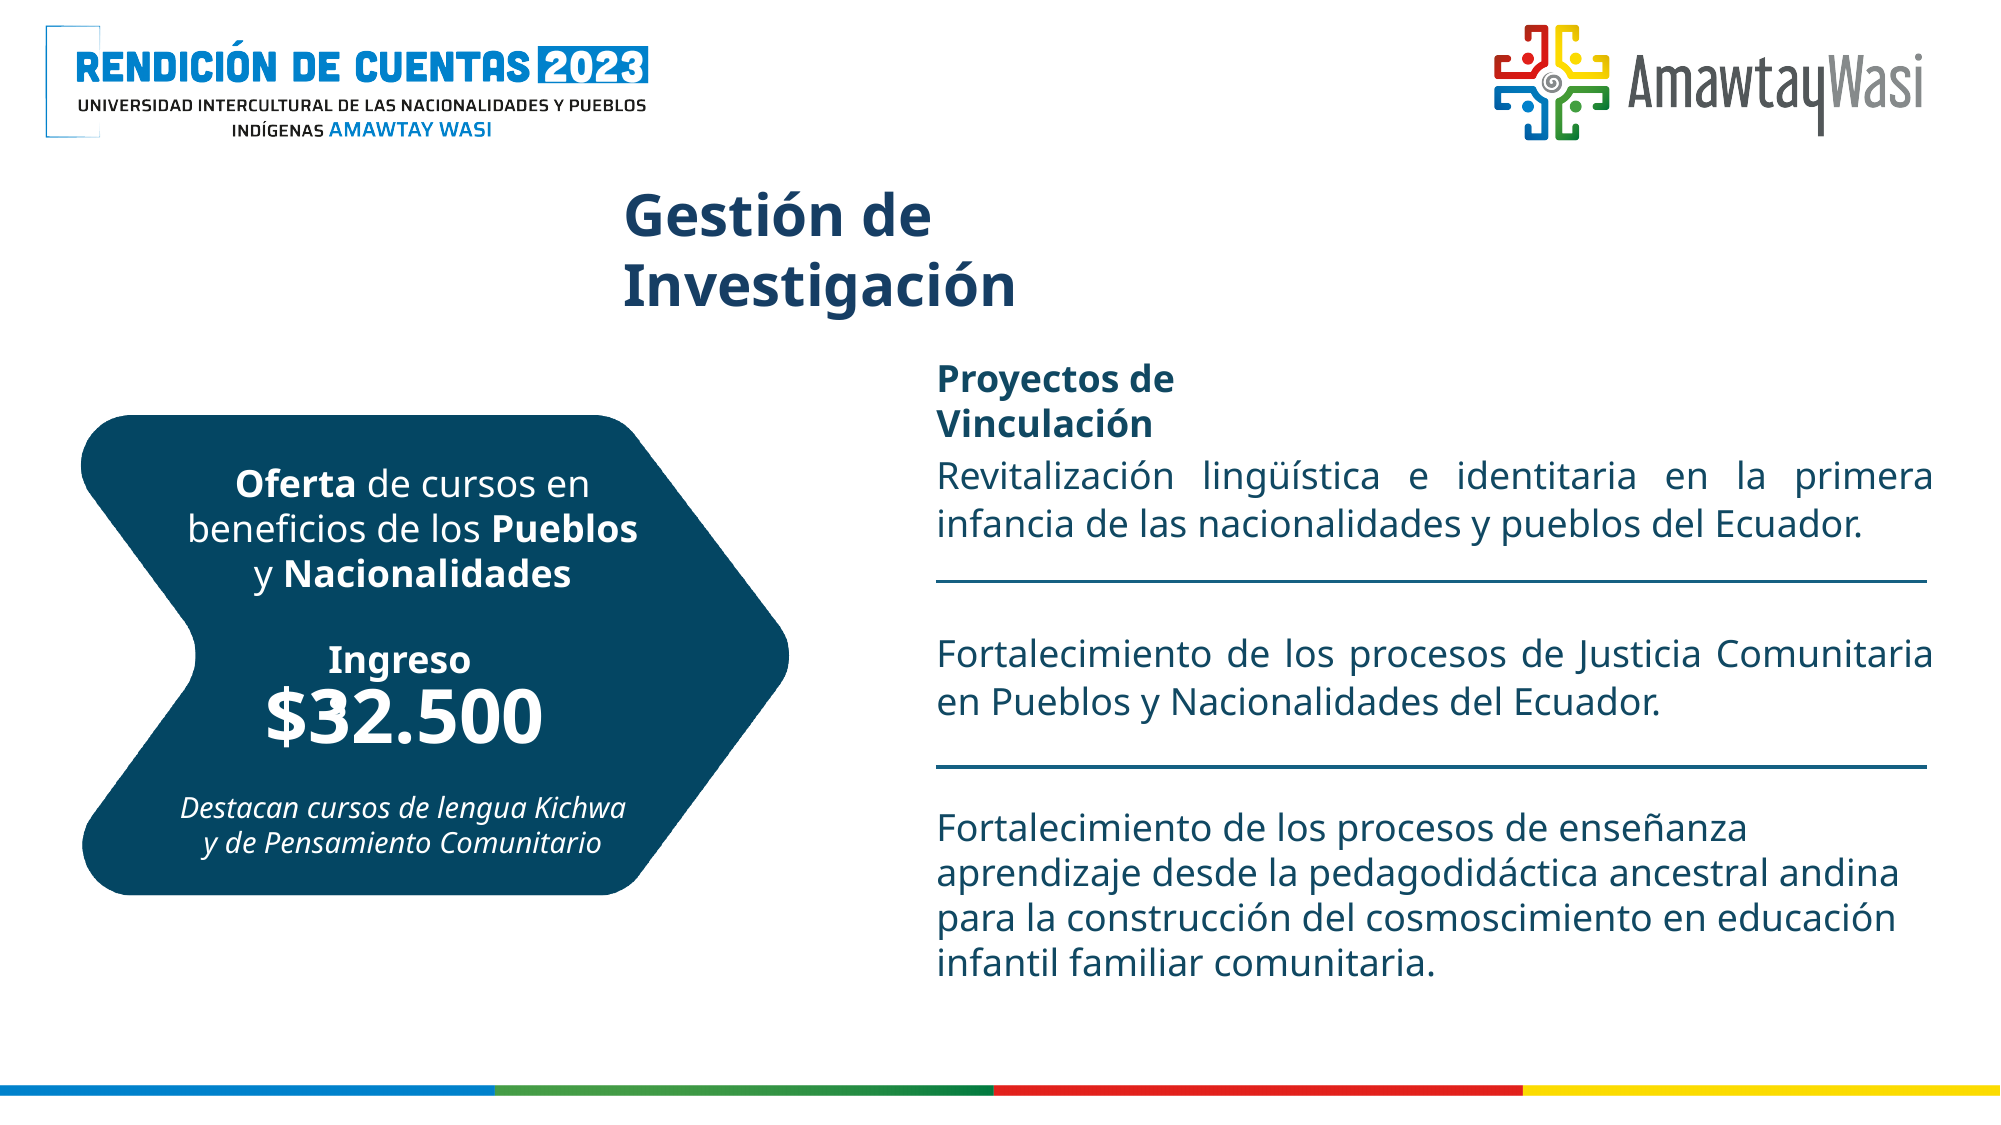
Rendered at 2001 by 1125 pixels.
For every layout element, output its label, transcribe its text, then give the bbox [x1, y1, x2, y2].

text_box Gestión de Investigación [608, 171, 1288, 326]
text_box Revitalización lingüística e identitaria en la primera infancia de las nacionalidades y pueblos del Ecuador. Fortalecimiento de los procesos de Justicia Comunitaria en Pueblos y Nacionalidades del Ecuador. Fortalecimiento de los procesos de enseñanza aprendizaje desde la pedagodidáctica ancestral andina para la construcción del cosmoscimiento en educación infantil familiar comunitaria. [921, 441, 1950, 992]
picture [0, 0, 697, 170]
text_box Proyectos de Vinculación [921, 347, 1416, 441]
picture [0, 1066, 2000, 1107]
picture [28, 315, 829, 971]
picture [1488, 18, 1928, 148]
